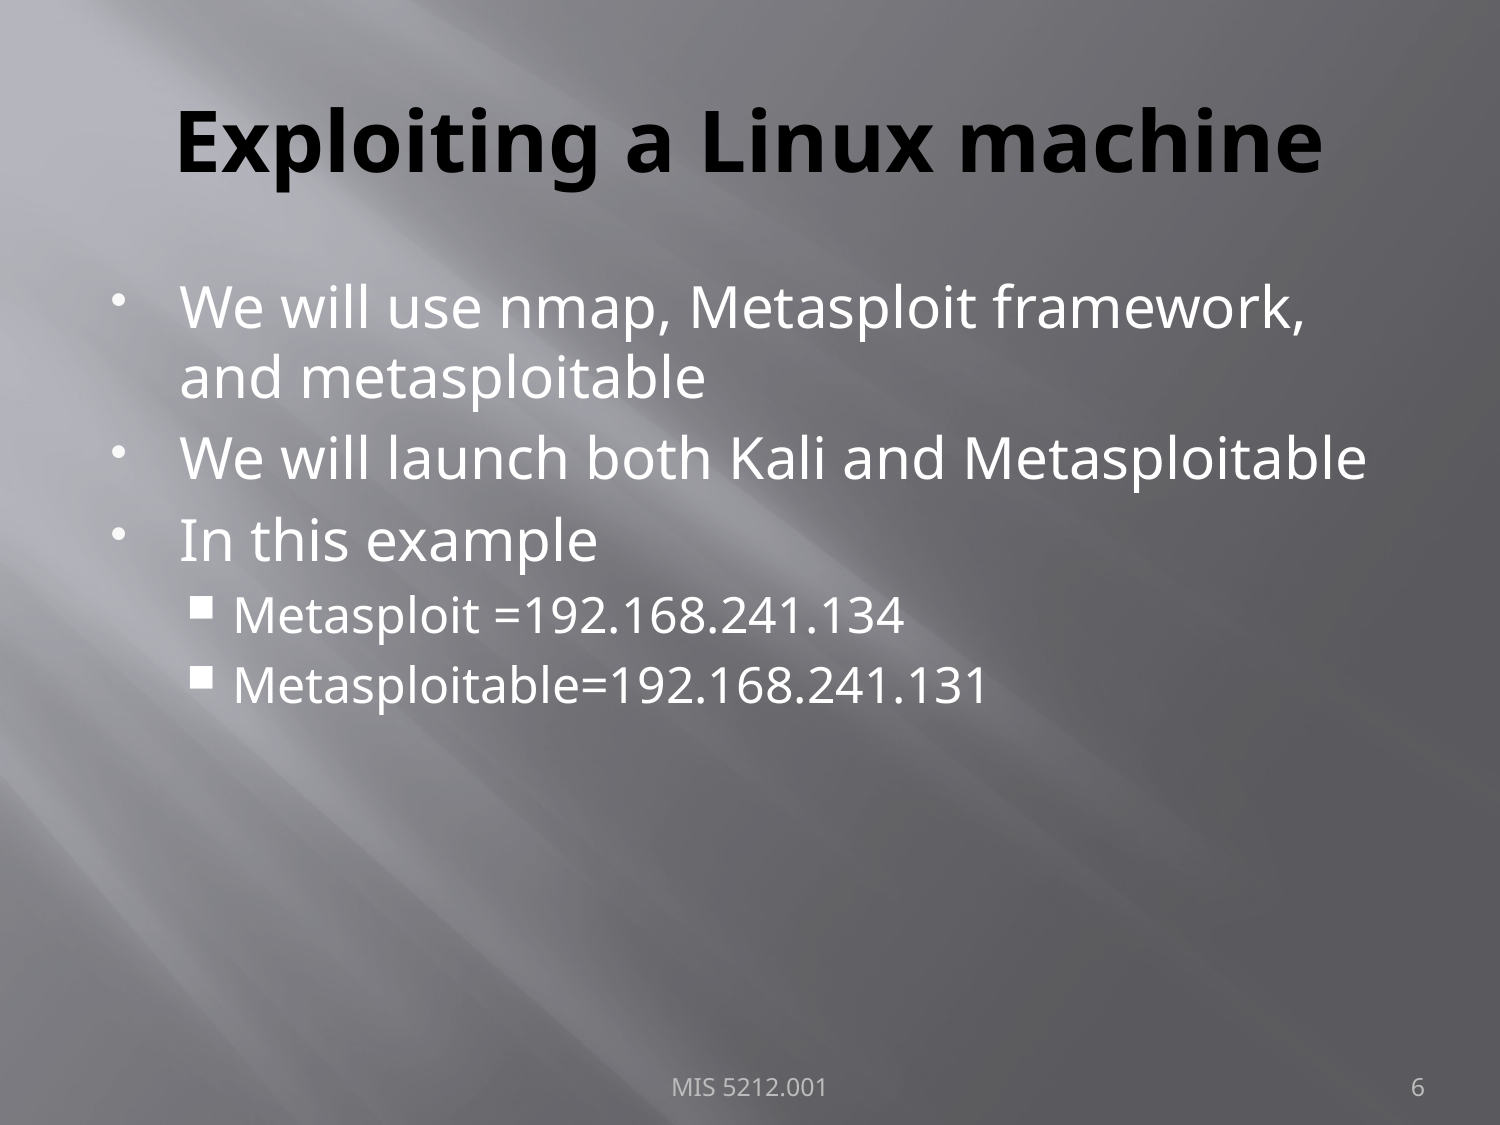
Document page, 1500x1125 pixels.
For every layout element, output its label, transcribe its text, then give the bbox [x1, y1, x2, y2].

slide_number 6 [1299, 1052, 1425, 1113]
list We will use nmap, Metasploit framework, and metasploitable We will launch both Kali and Metasploitable In this example Metasploit =192.168.241.134 Metasploitable=192.168.241.131 [75, 262, 1425, 1035]
title Exploiting a Linux machine [75, 45, 1425, 233]
footer MIS 5212.001 [512, 1052, 988, 1113]
